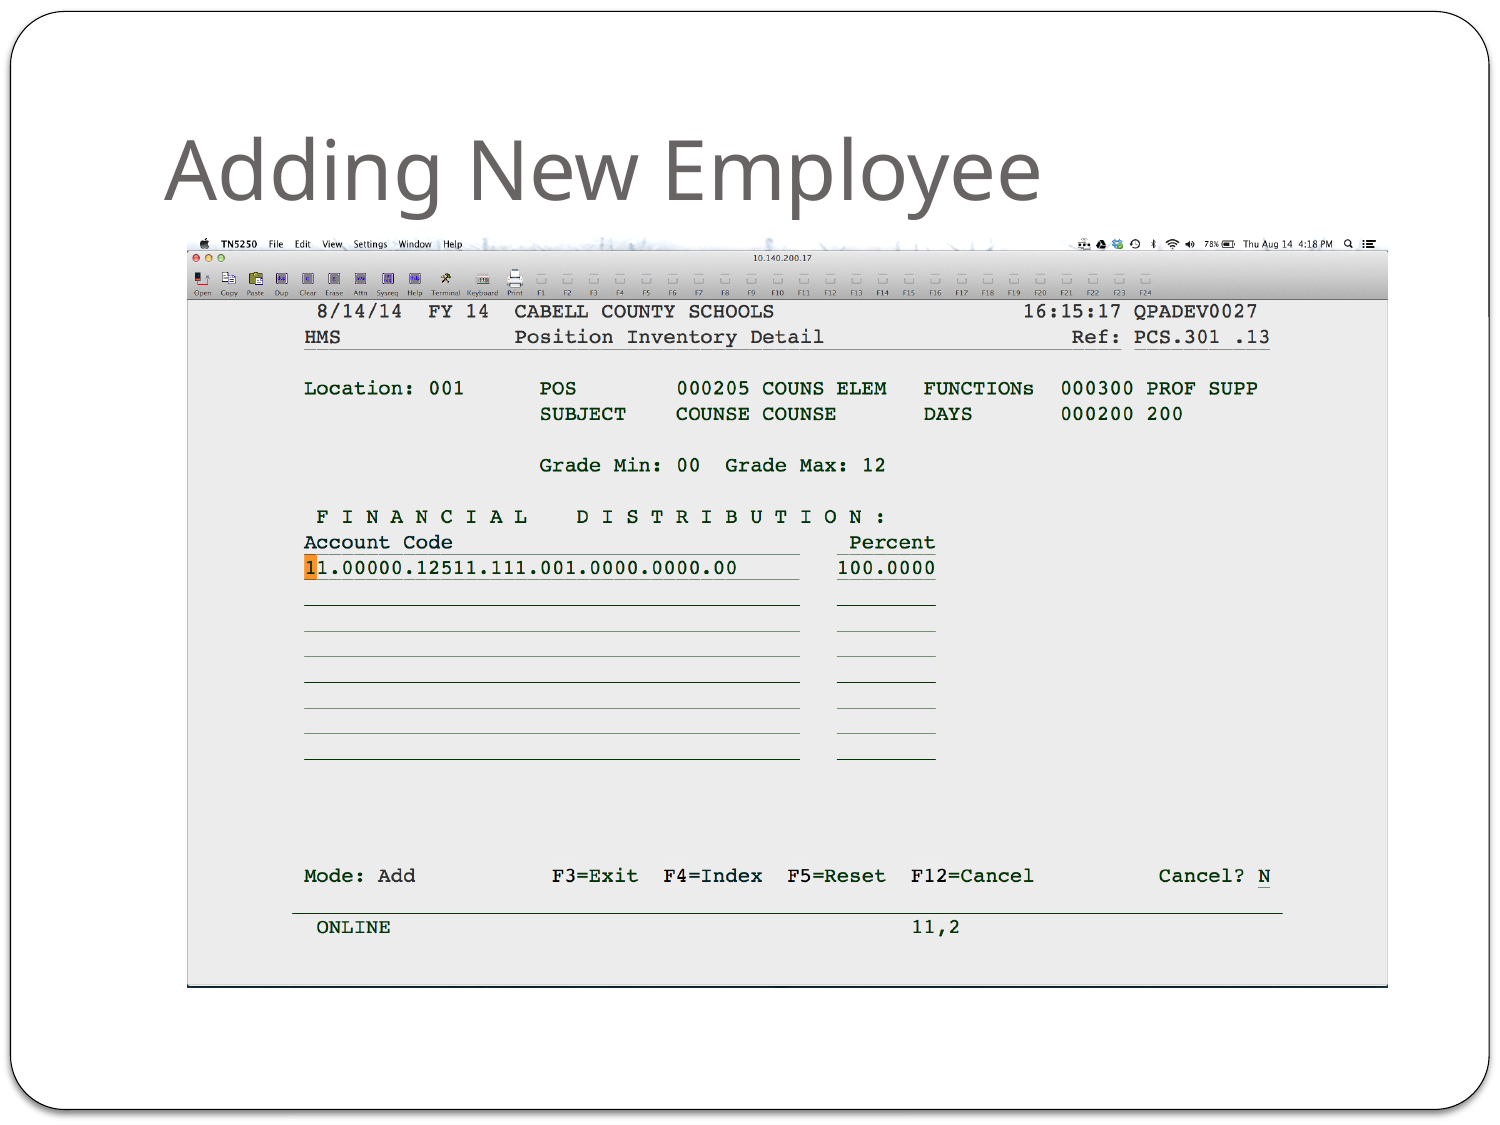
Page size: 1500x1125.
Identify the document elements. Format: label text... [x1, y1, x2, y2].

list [149, 237, 1426, 988]
title Adding New Employee [150, 45, 1425, 233]
